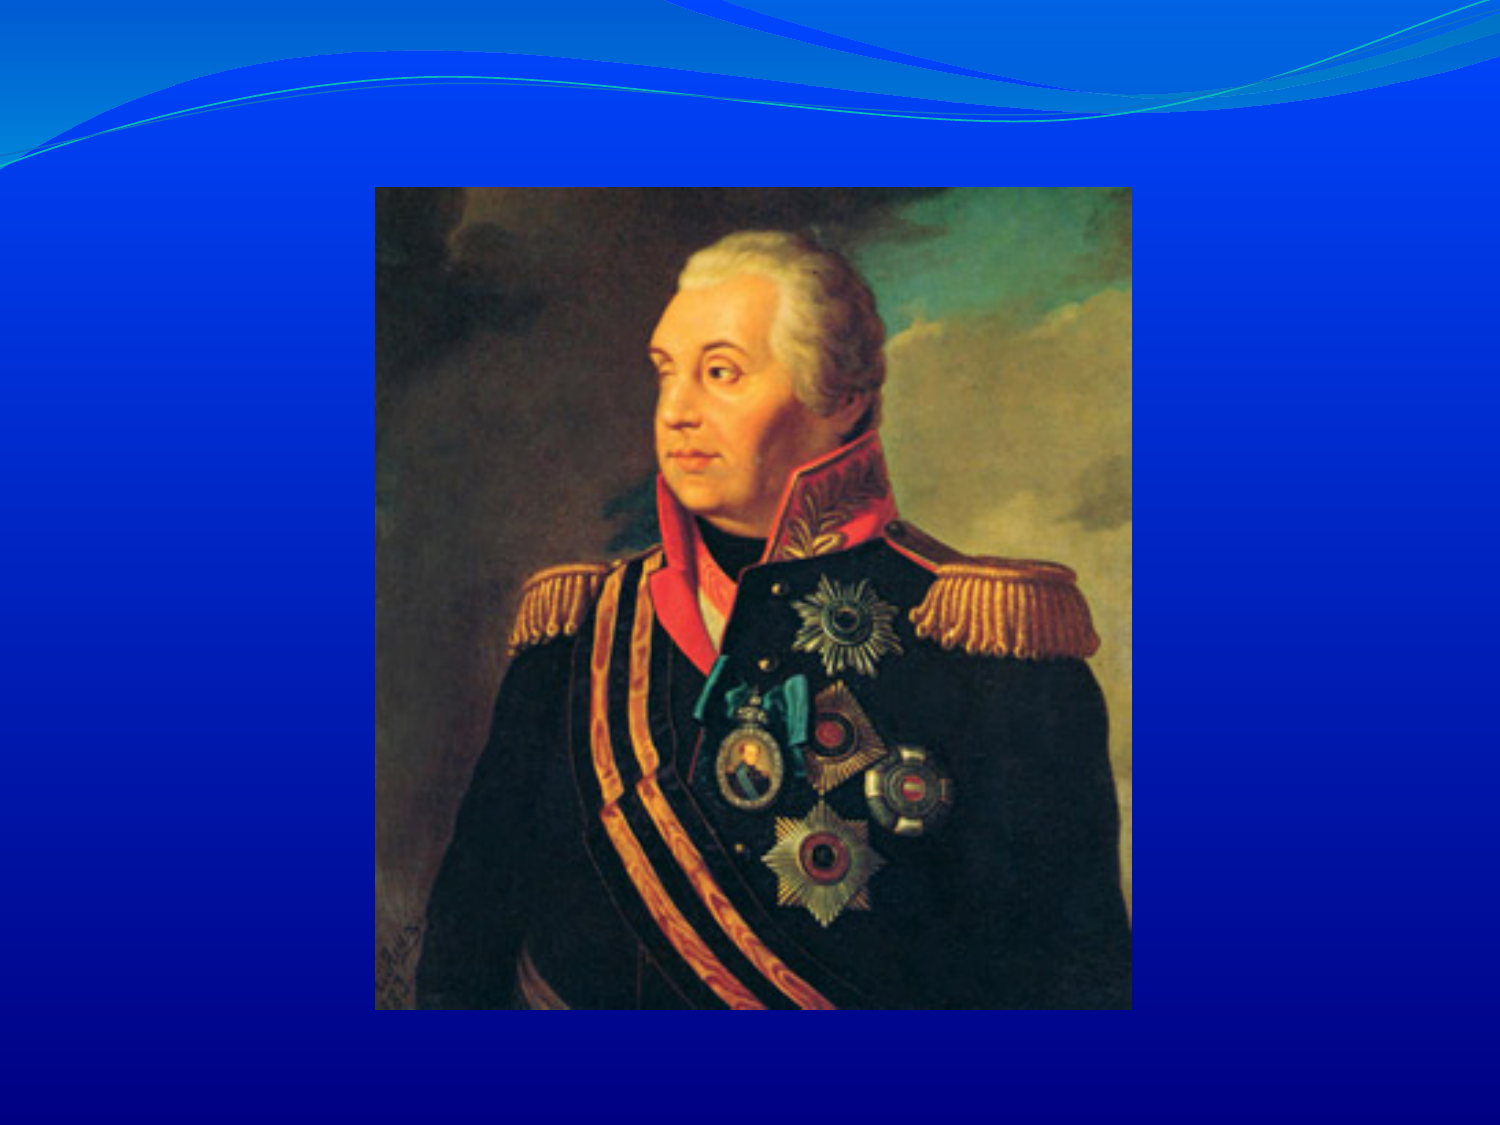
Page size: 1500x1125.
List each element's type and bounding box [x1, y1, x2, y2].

picture [374, 187, 1132, 1011]
